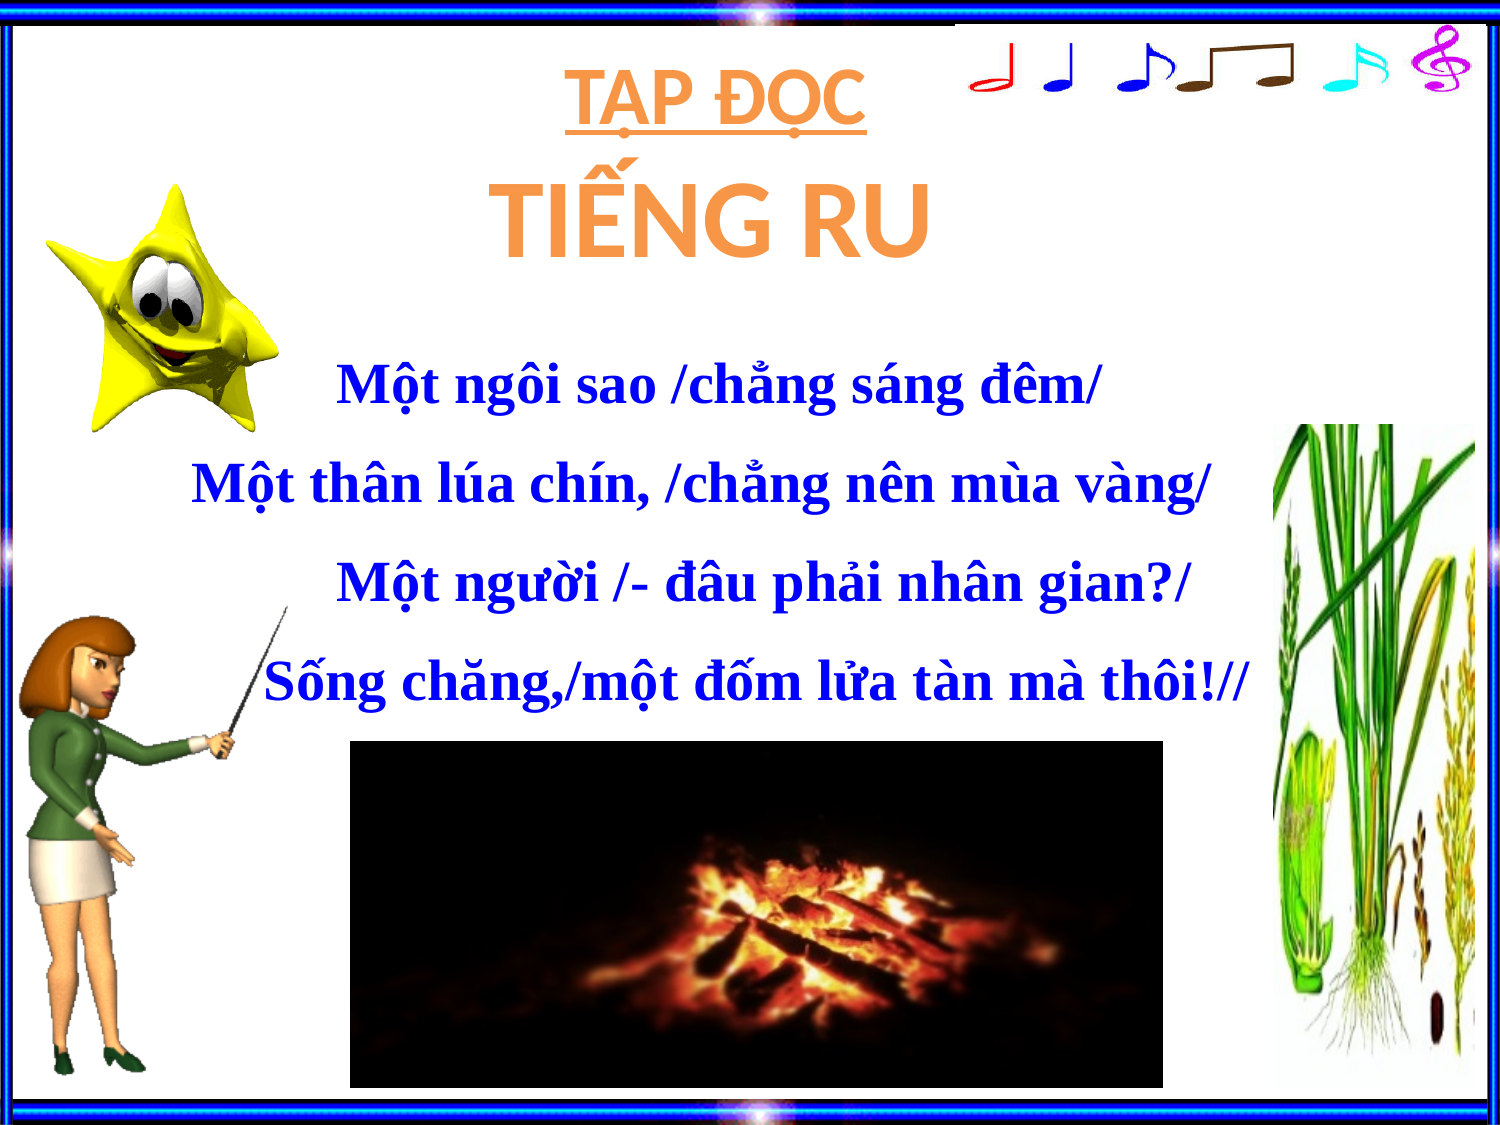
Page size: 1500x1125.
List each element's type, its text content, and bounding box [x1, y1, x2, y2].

text_box Một ngôi sao /chẳng sáng đêm/ Một thân lúa chín, /chẳng nên mùa vàng/ Một người /- đâu phải nhân gian?/ Sống chăng,/một đốm lửa tàn mà thôi!// [75, 337, 1275, 720]
text_box TIẾNG RU [473, 137, 950, 288]
text_box TẬP ĐỌC [550, 35, 882, 149]
picture [0, 0, 1500, 1125]
